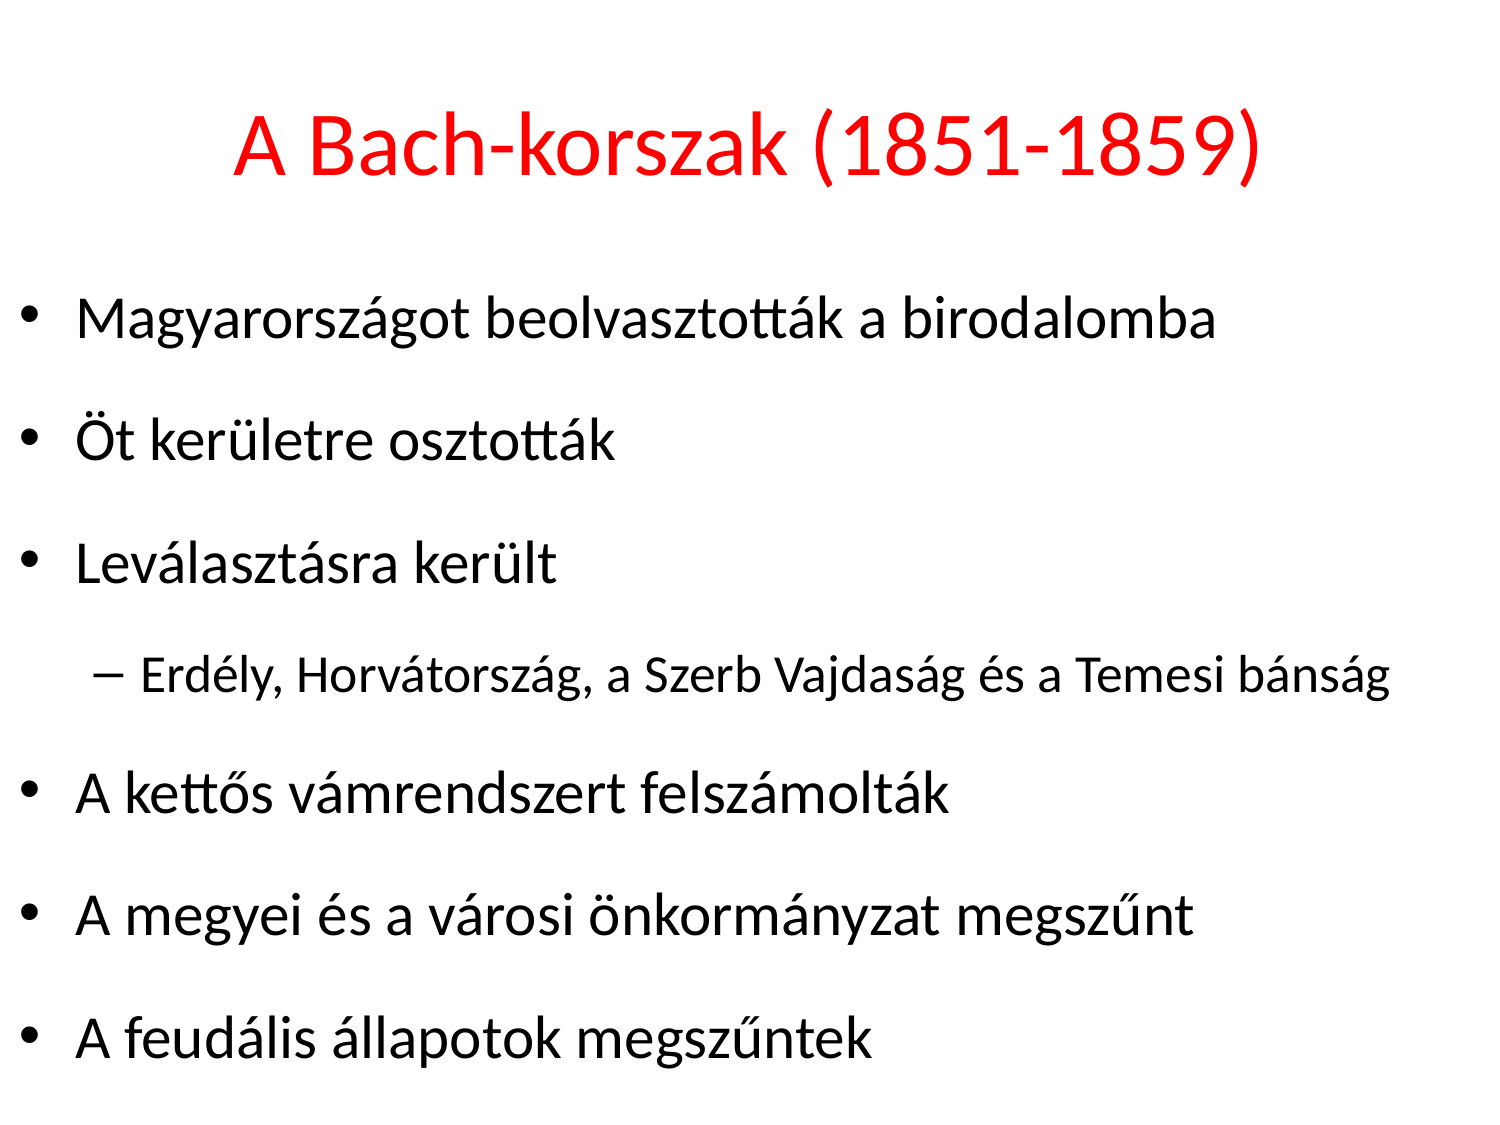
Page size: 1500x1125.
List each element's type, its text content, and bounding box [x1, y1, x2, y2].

title A Bach-korszak (1851-1859) [75, 45, 1425, 232]
list Magyarországot beolvasztották a birodalomba Öt kerületre osztották Leválasztásra került Erdély, Horvátország, a Szerb Vajdaság és a Temesi bánság A kettős vámrendszert felszámolták A megyei és a városi önkormányzat megszűnt A feudális állapotok megszűntek [4, 232, 1500, 1096]
